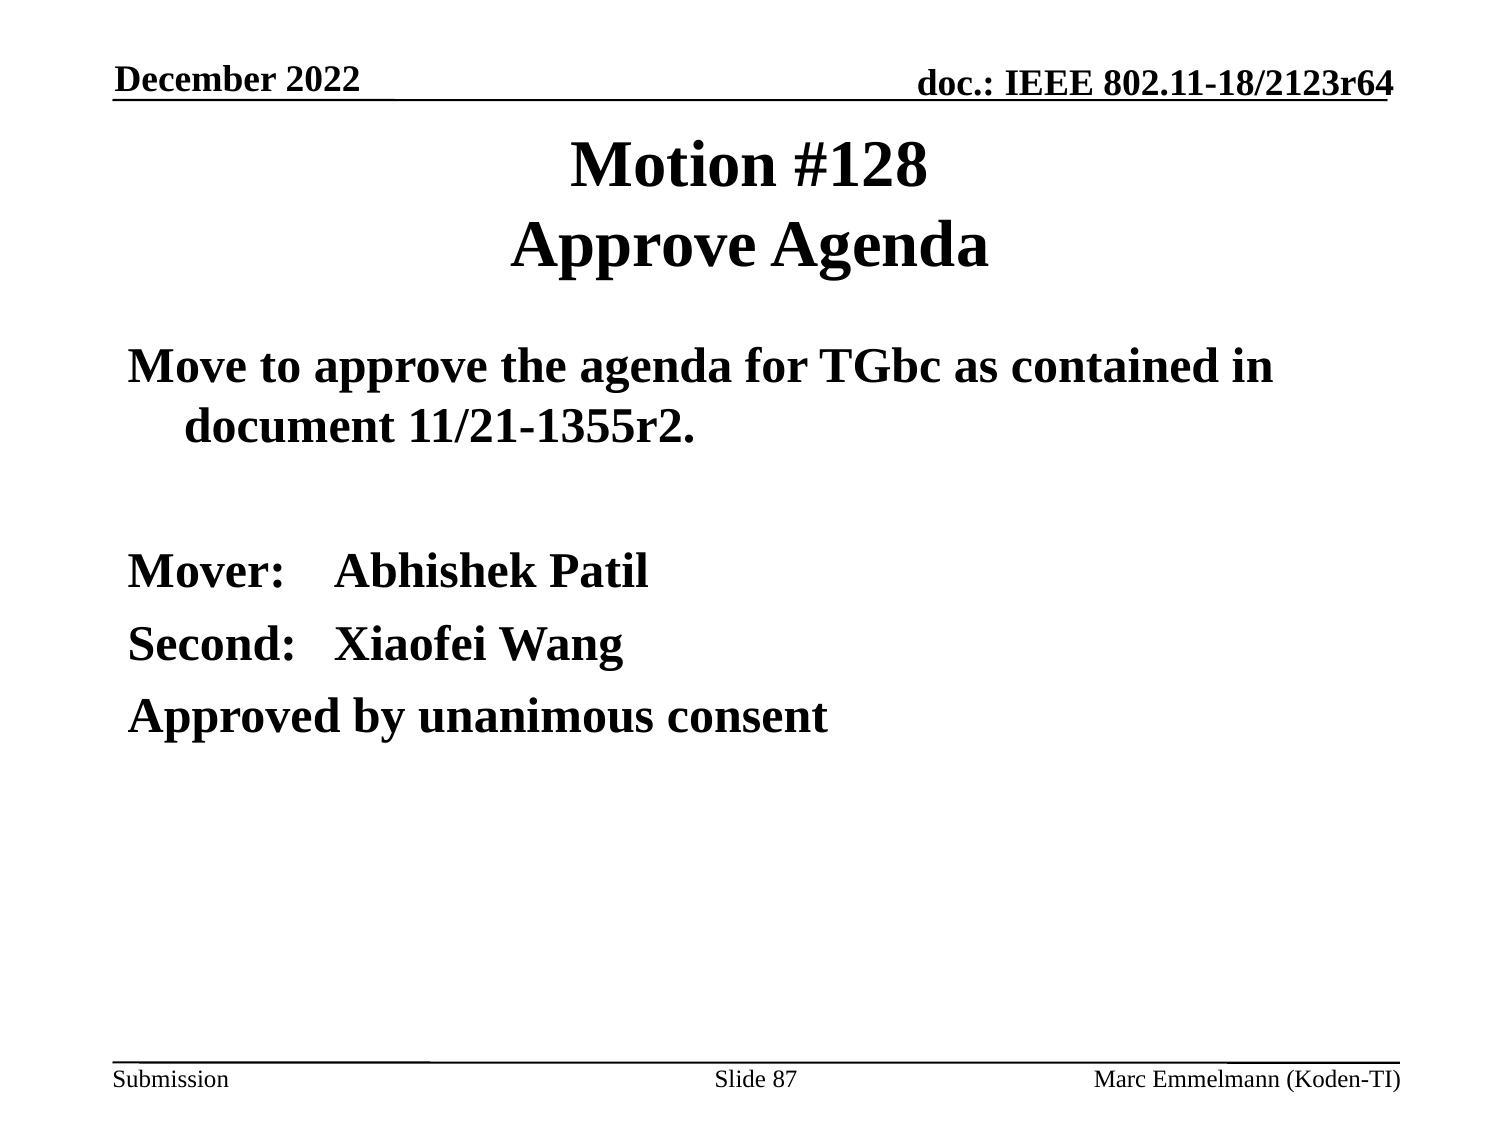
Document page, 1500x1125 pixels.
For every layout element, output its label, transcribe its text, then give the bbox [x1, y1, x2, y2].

list Move to approve the agenda for TGbc as contained in document 11/21-1355r2. Mover: Abhishek Patil Second: Xiaofei Wang Approved by unanimous consent [112, 324, 1388, 1000]
footer Marc Emmelmann (Koden-TI) [878, 1061, 1402, 1093]
title Motion #128 Approve Agenda [112, 112, 1388, 288]
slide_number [114, 54, 423, 100]
slide_number Slide 87 [712, 1061, 800, 1123]
